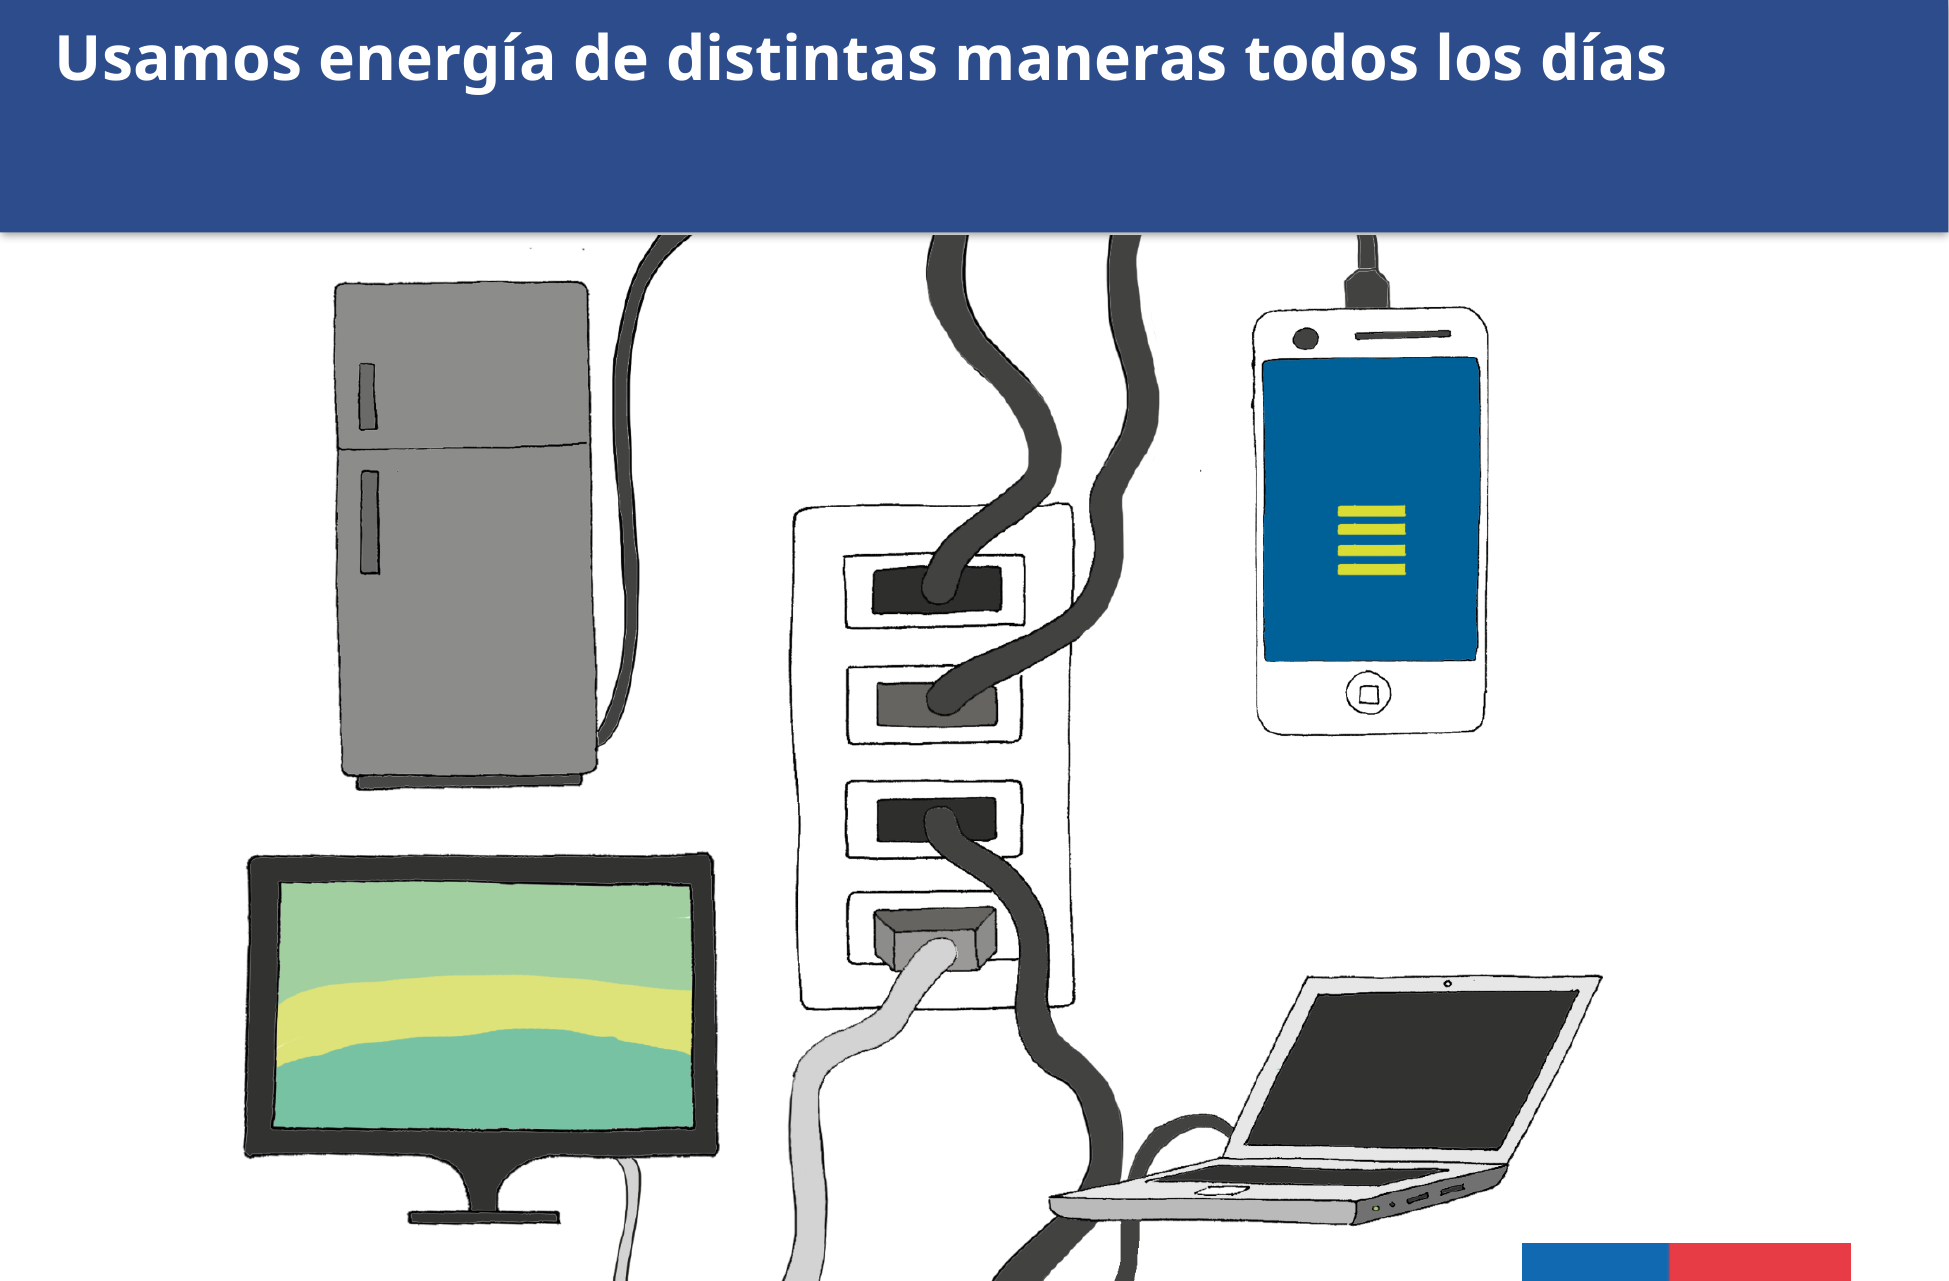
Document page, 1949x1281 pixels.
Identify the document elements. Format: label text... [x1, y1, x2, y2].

title Usamos energía de distintas maneras todos los días [36, 9, 1925, 216]
picture [206, 235, 1851, 1281]
